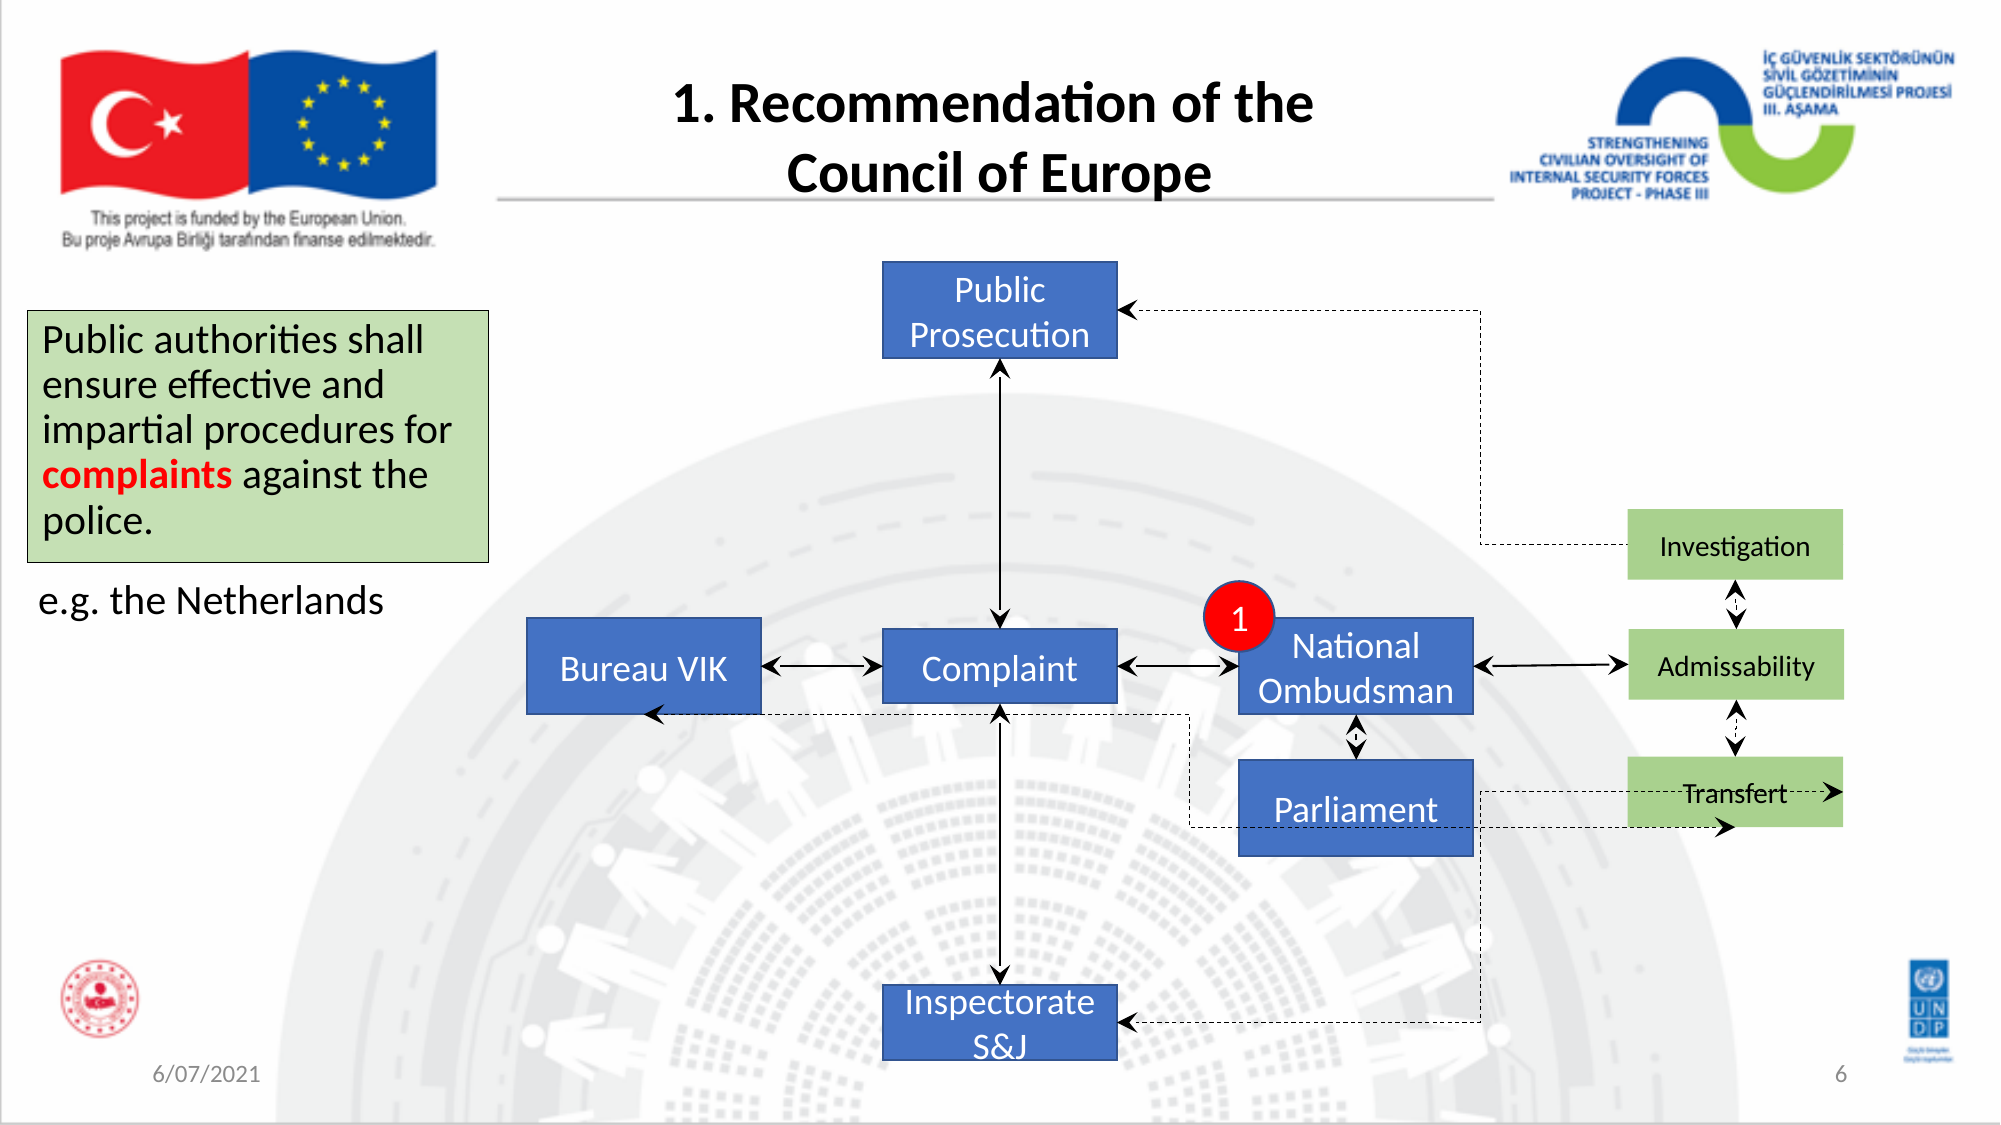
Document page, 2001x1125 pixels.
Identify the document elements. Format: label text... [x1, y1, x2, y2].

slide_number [137, 1042, 588, 1103]
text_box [1473, 629, 1845, 700]
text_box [526, 261, 1474, 1060]
slide_number 6 [1412, 1042, 1863, 1103]
picture [0, 0, 2000, 1125]
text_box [643, 699, 1844, 1023]
text_box e.g. the Netherlands [23, 565, 400, 630]
text_box 1. Recommendation of the Council of Europe [499, 57, 1501, 212]
list Public authorities shall ensure effective and impartial procedures for complaints against the police. [27, 310, 489, 563]
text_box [1116, 310, 1844, 630]
